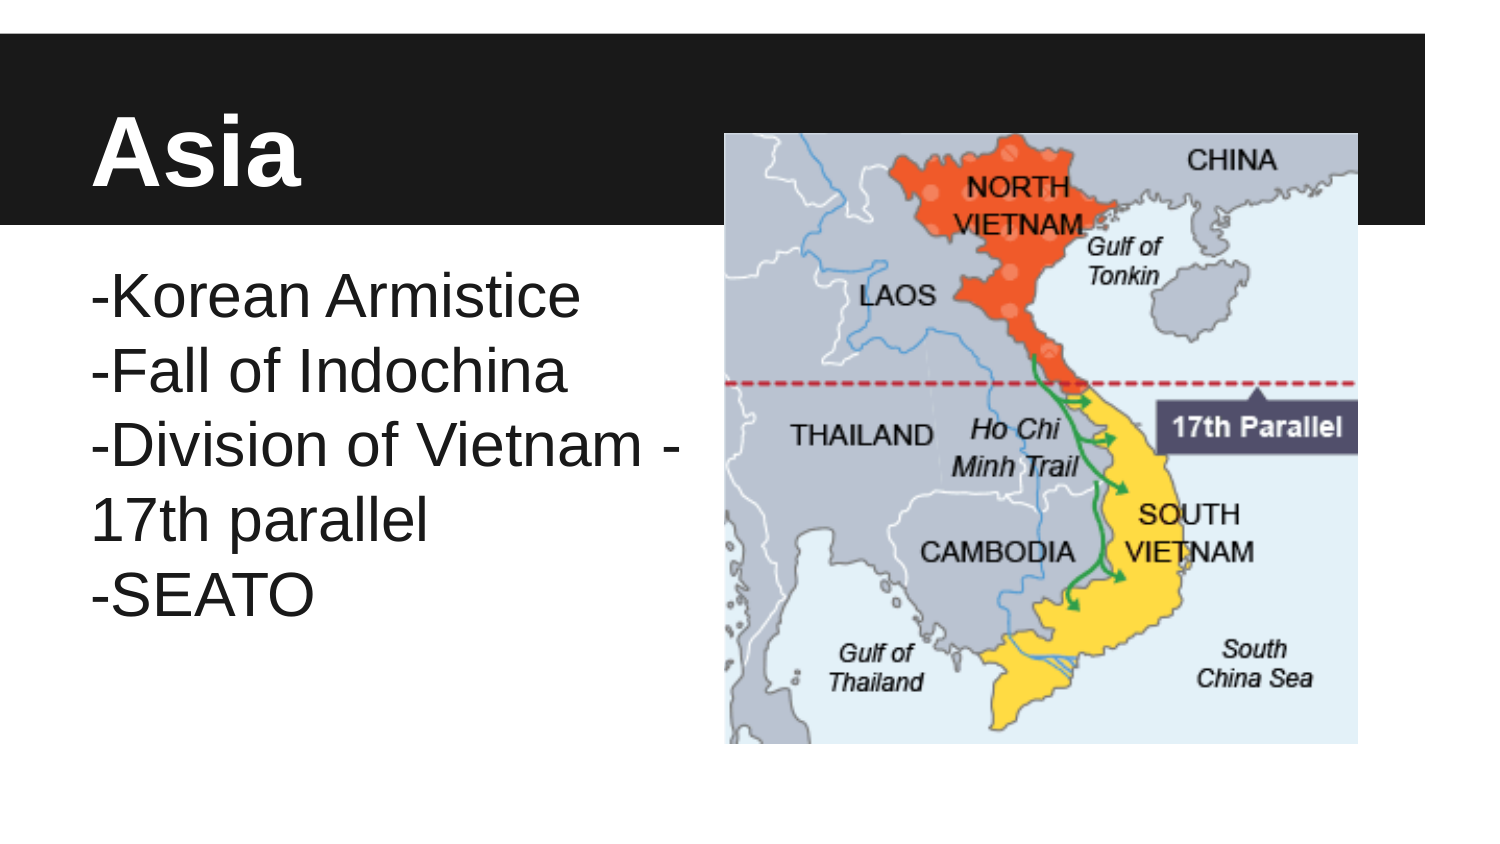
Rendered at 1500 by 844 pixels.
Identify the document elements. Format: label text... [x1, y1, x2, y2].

title Asia [75, 33, 1425, 221]
list -Korean Armistice -Fall of Indochina -Division of Vietnam - 17th parallel -SEATO [75, 239, 737, 808]
picture [723, 133, 1358, 744]
